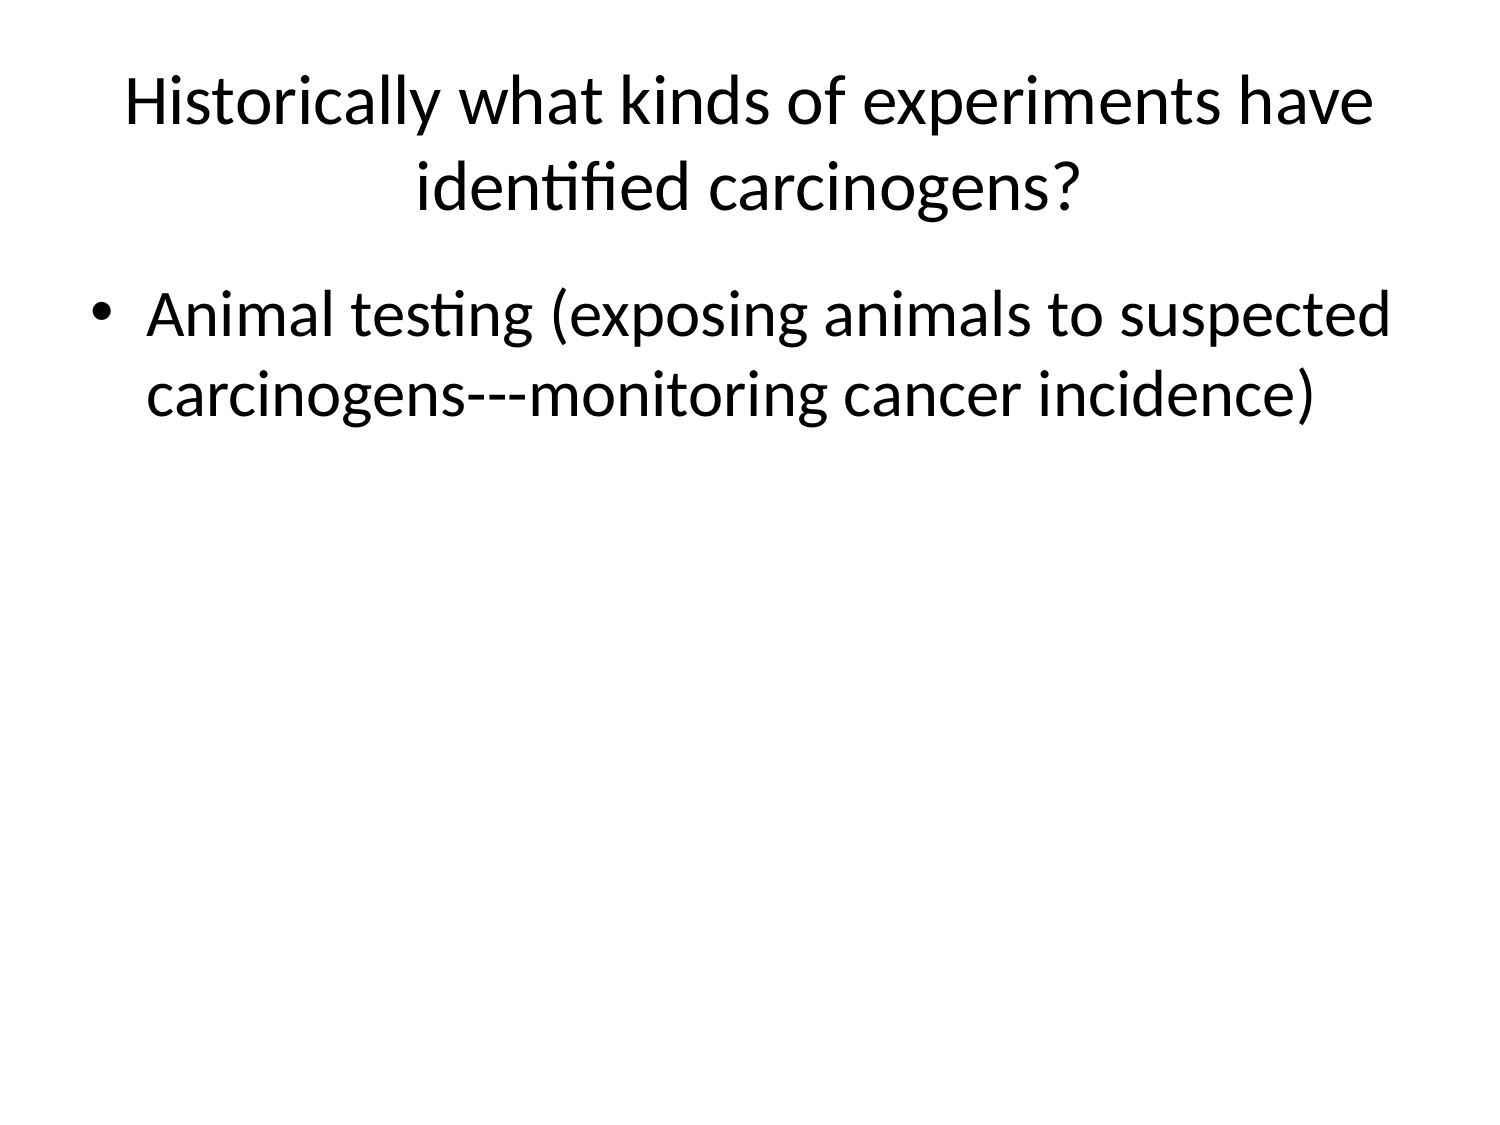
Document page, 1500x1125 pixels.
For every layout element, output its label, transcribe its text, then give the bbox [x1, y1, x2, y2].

title Historically what kinds of experiments have identified carcinogens? [75, 45, 1425, 233]
list Animal testing (exposing animals to suspected carcinogens---monitoring cancer incidence) [75, 262, 1425, 1005]
